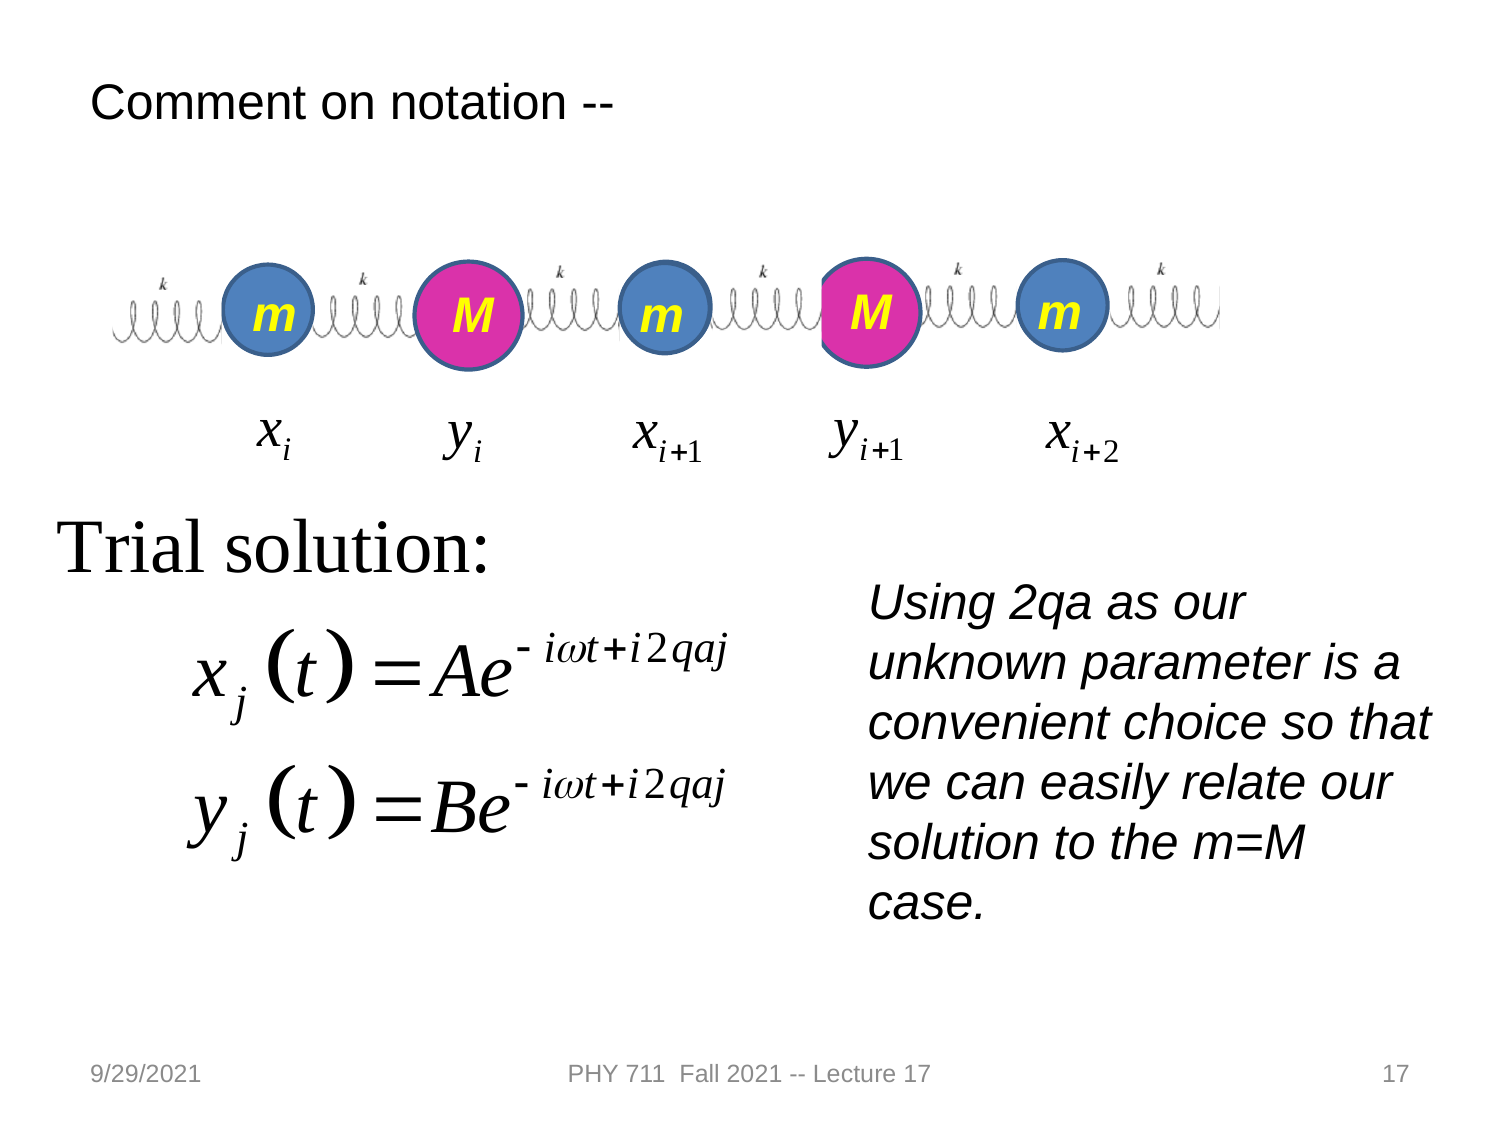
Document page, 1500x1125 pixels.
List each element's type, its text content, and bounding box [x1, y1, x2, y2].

slide_number 17 [1074, 1042, 1425, 1103]
text_box Comment on notation -- [74, 62, 1350, 138]
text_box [112, 256, 822, 370]
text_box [510, 253, 1220, 367]
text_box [45, 504, 751, 877]
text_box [246, 385, 313, 476]
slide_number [75, 1042, 425, 1103]
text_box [819, 385, 915, 476]
footer PHY 711 Fall 2021 -- Lecture 17 [512, 1042, 988, 1103]
text_box Using 2qa as our unknown parameter is a convenient choice so that we can easily relate our solution to the m=M case. [853, 562, 1454, 938]
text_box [622, 387, 712, 478]
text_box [1034, 387, 1130, 478]
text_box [433, 387, 501, 478]
